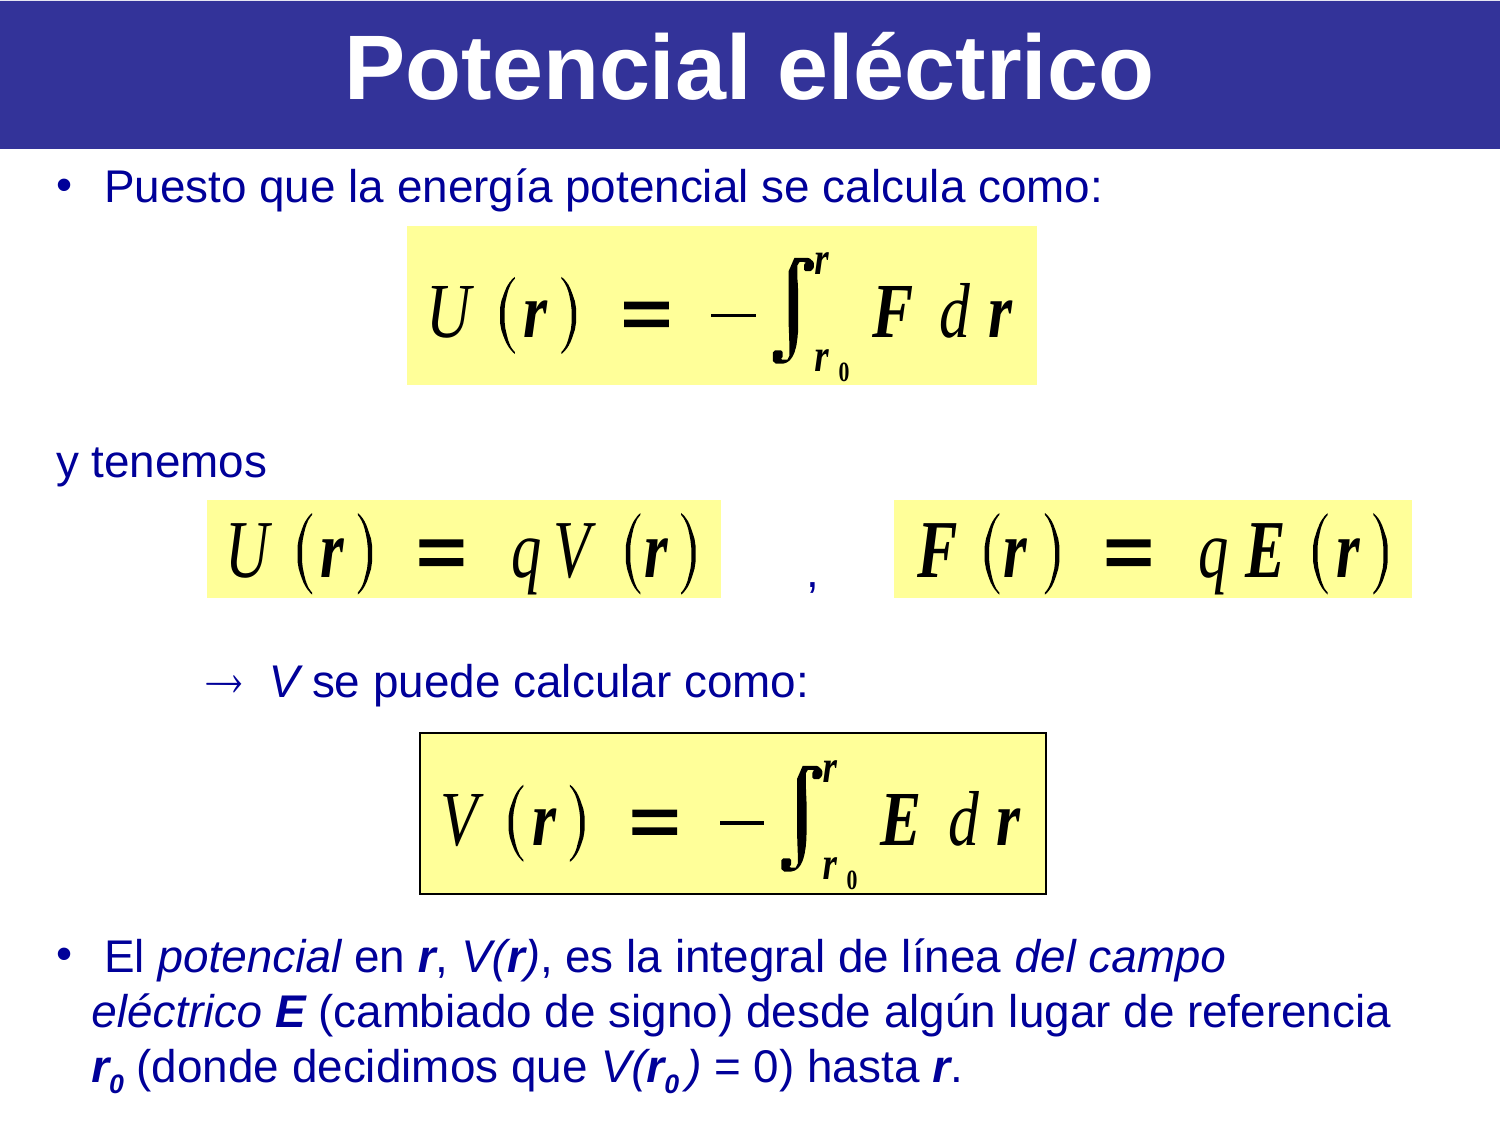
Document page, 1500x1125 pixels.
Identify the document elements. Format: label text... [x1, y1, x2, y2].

text_box Puesto que la energía potencial se calcula como: y tenemos ,  V se puede calcular como: El potencial en r, V(r), es la integral de línea del campo eléctrico E (cambiado de signo) desde algún lugar de referencia r0 (donde decidimos que V(r0 ) = 0) hasta r. [41, 149, 1424, 1107]
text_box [407, 225, 1038, 386]
text_box Potencial eléctrico [0, 0, 1500, 149]
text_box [893, 499, 1412, 599]
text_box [420, 733, 1046, 894]
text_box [206, 499, 722, 599]
